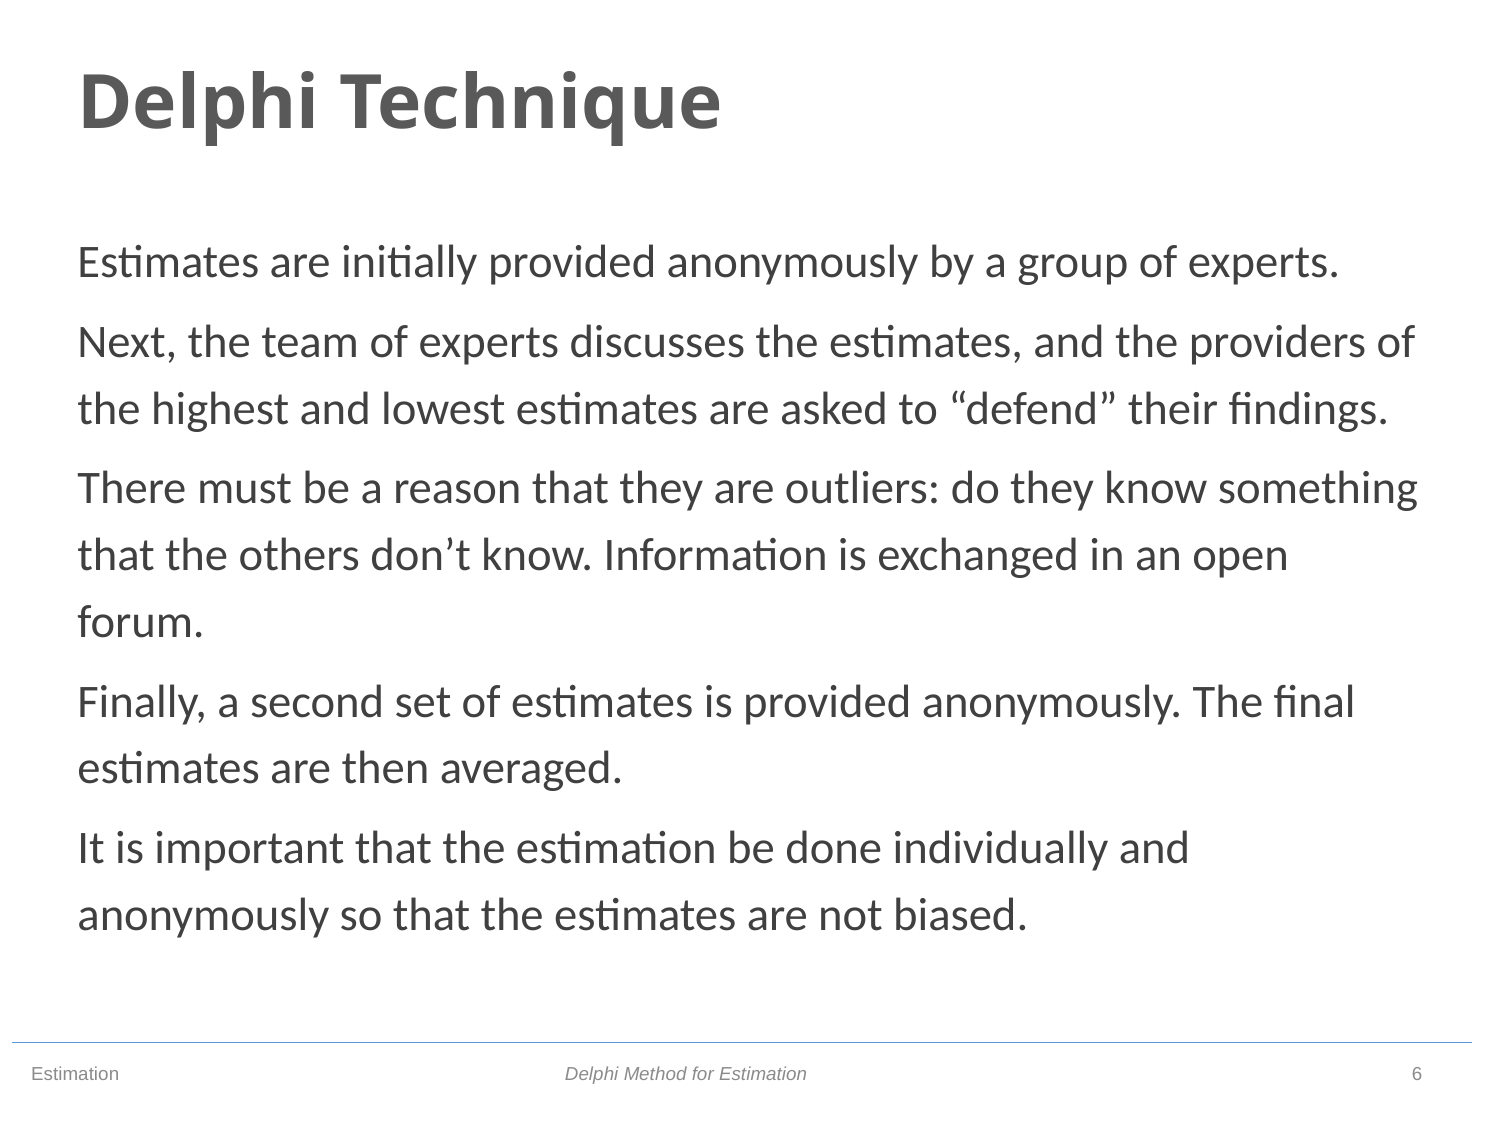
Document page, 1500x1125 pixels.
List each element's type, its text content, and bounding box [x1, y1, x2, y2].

footer Estimation [16, 1042, 523, 1103]
list Estimates are initially provided anonymously by a group of experts. Next, the team of experts discusses the estimates, and the providers of the highest and lowest estimates are asked to “defend” their findings. There must be a reason that they are outliers: do they know something that the others don’t know. Information is exchanged in an open forum. Finally, a second set of estimates is provided anonymously. The final estimates are then averaged. It is important that the estimation be done individually and anonymously so that the estimates are not biased. [62, 212, 1438, 1014]
title Delphi Technique [62, 24, 1438, 184]
slide_number Delphi Method for Estimation [549, 1042, 988, 1103]
slide_number 6 [1281, 1042, 1438, 1103]
